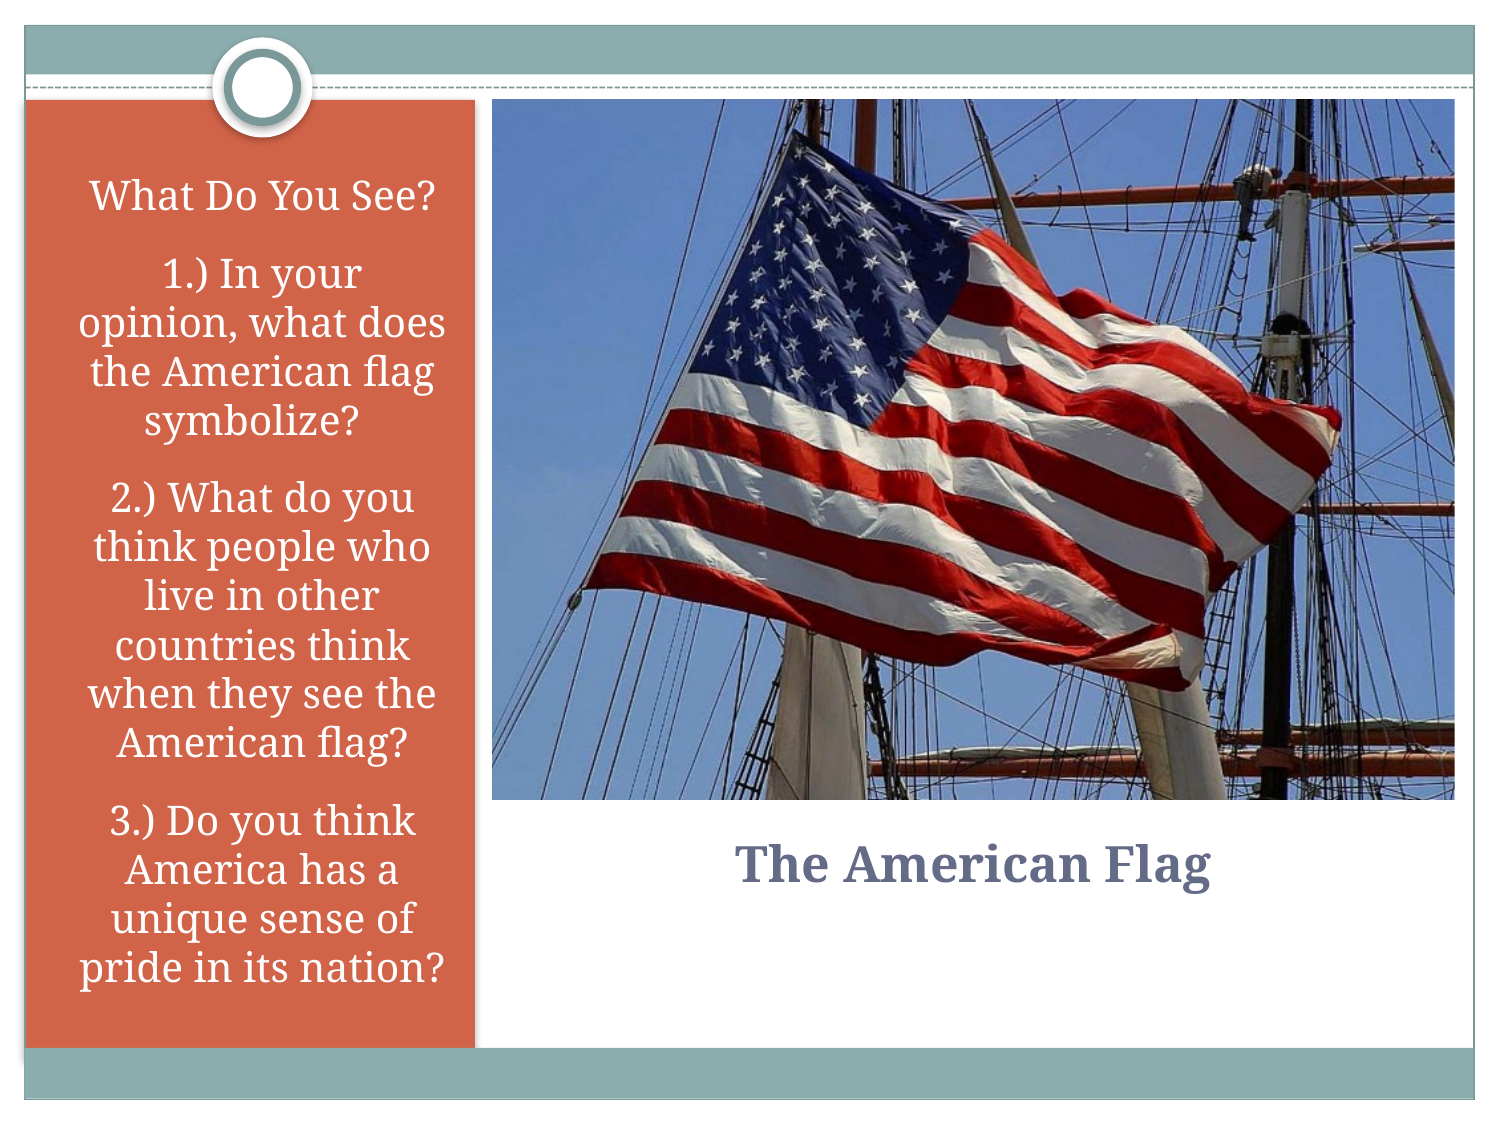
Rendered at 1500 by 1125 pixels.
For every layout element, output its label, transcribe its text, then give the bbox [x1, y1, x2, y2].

title The American Flag [492, 825, 1455, 1025]
list What Do You See? 1.) In your opinion, what does the American flag symbolize? 2.) What do you think people who live in other countries think when they see the American flag? 3.) Do you think America has a unique sense of pride in its nation? [62, 162, 463, 1025]
picture [491, 99, 1455, 801]
